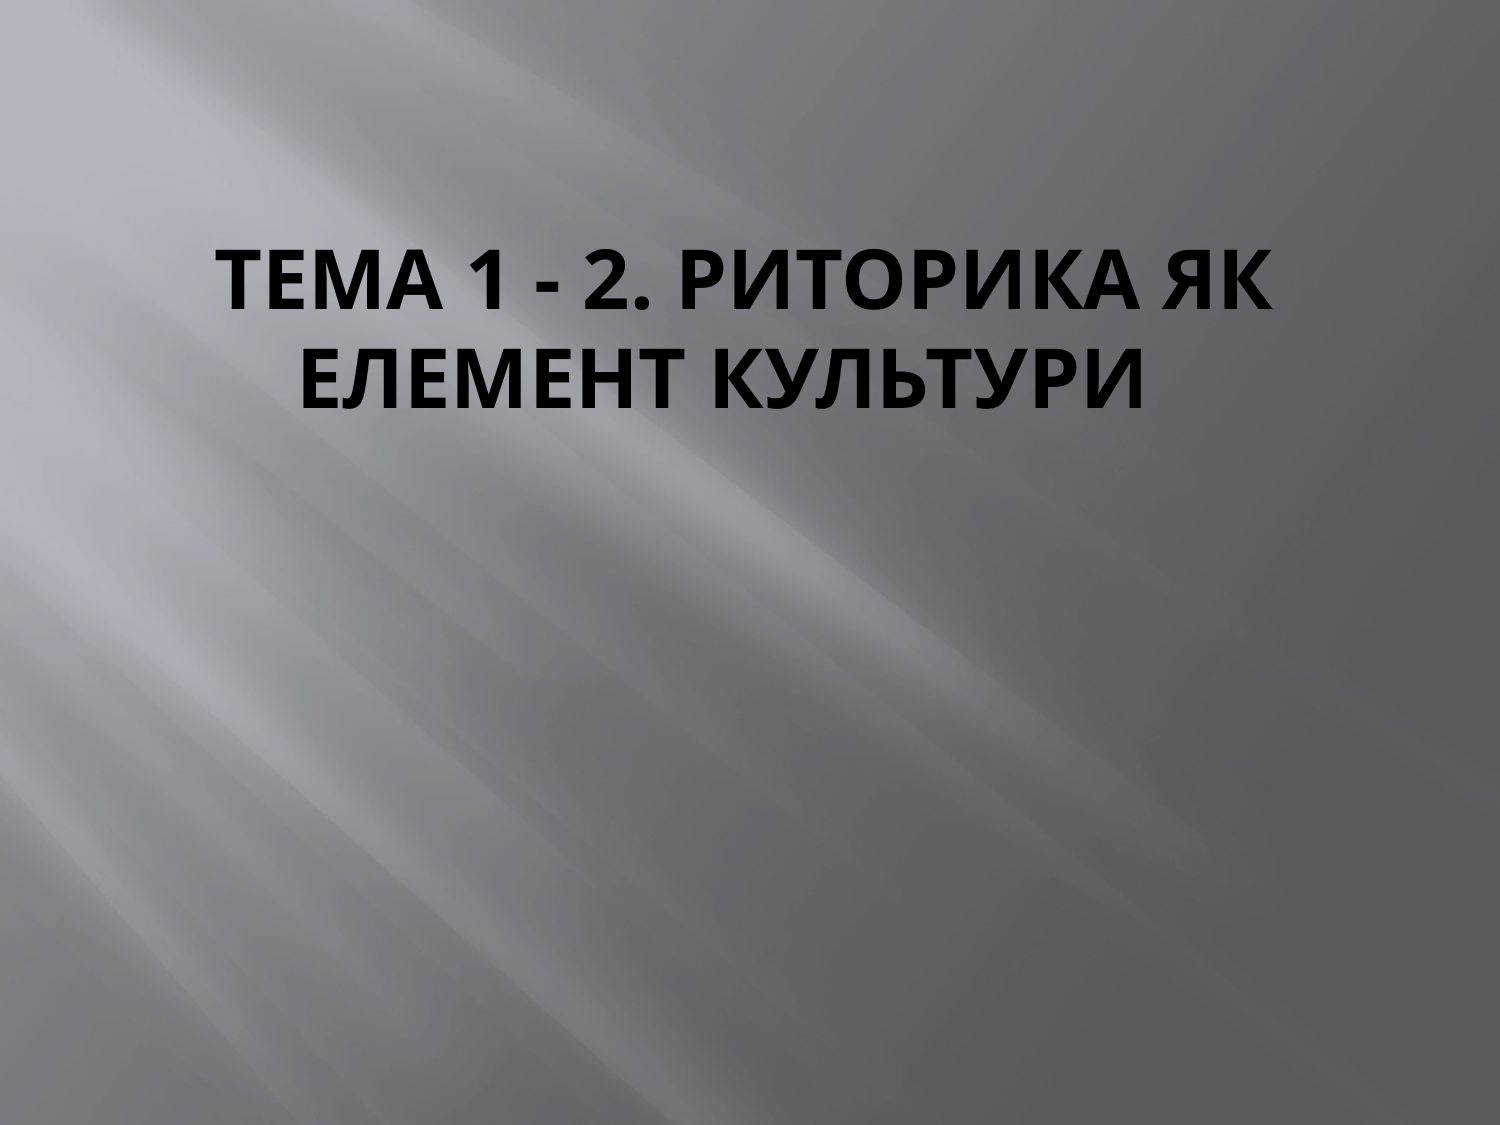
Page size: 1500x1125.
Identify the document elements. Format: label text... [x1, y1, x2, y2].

title Тема 1 - 2. Риторика як елемент культури [69, 224, 1420, 525]
